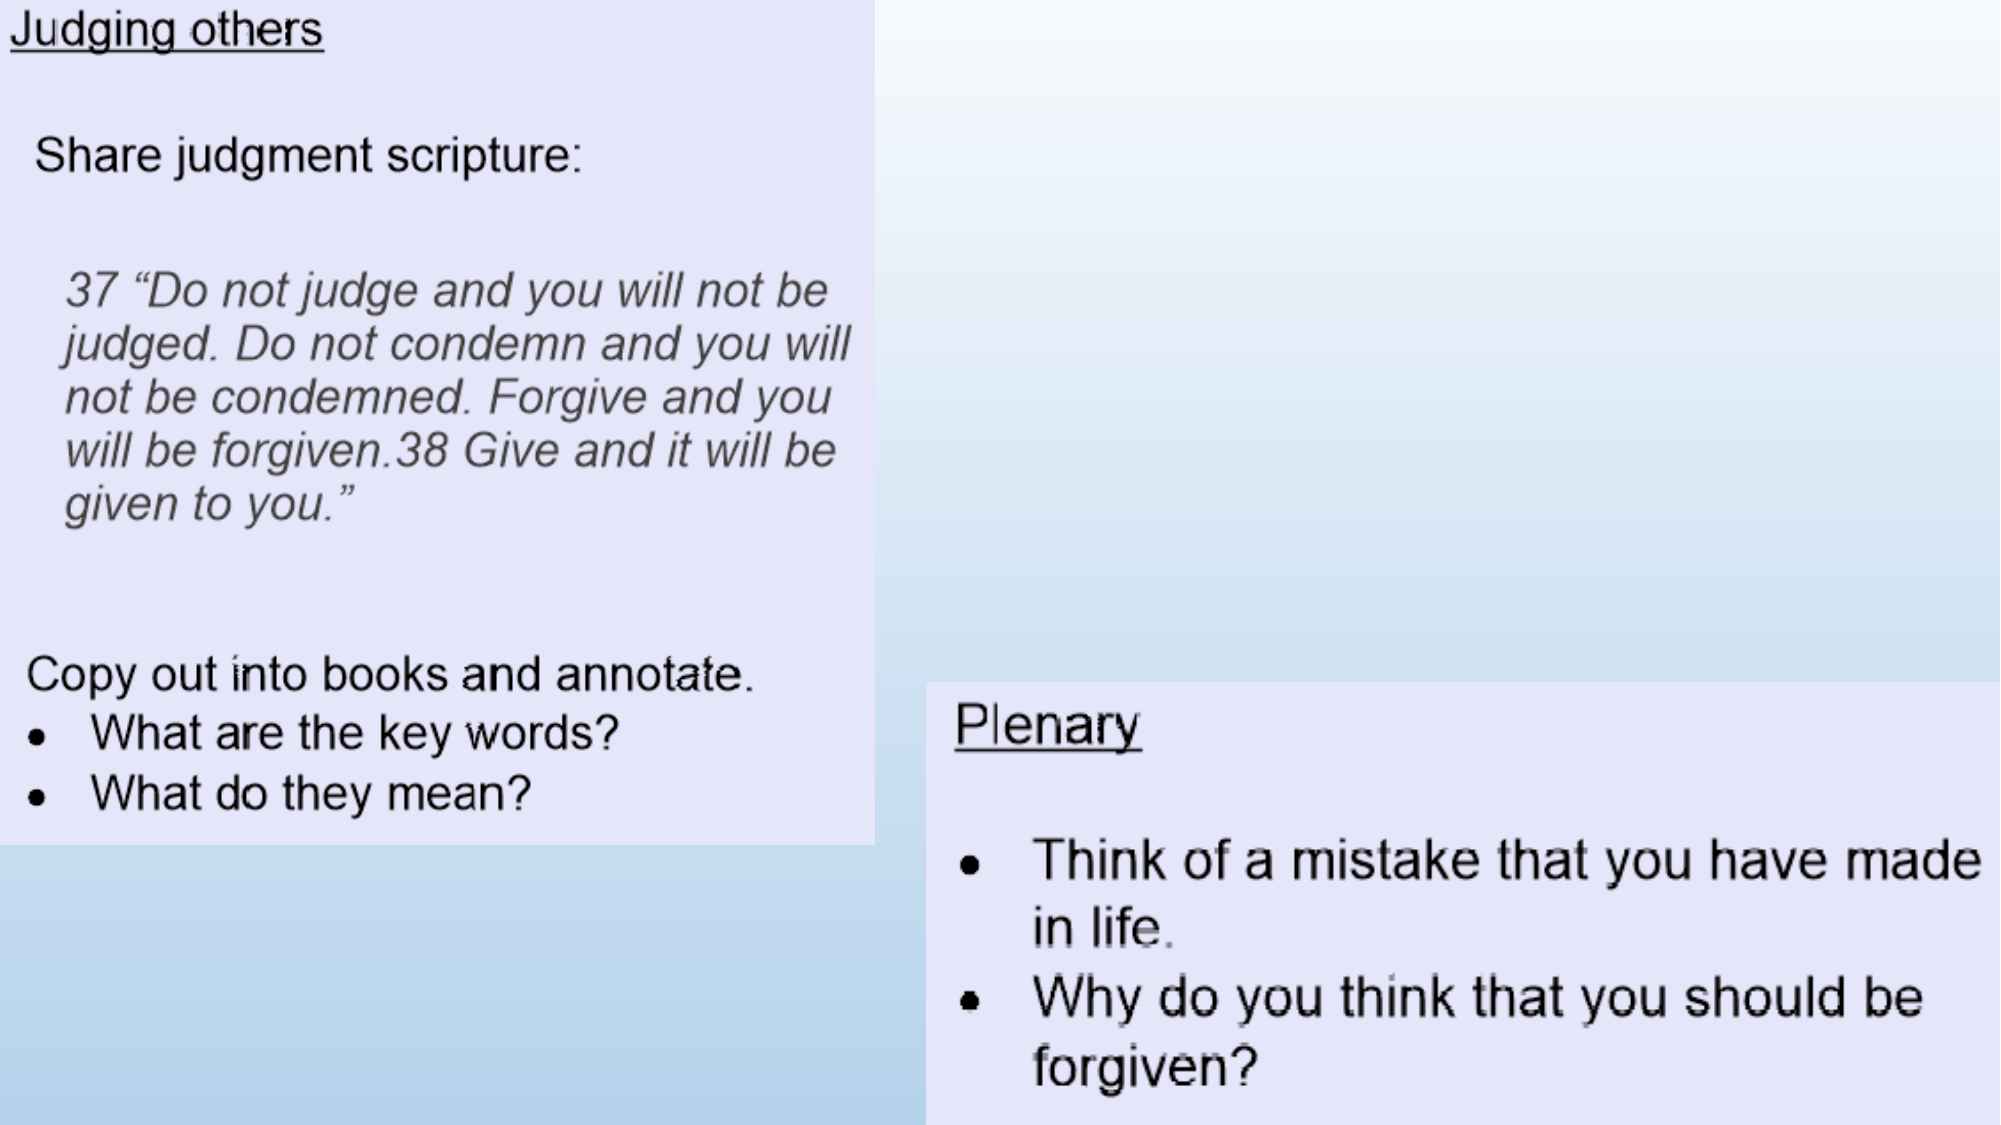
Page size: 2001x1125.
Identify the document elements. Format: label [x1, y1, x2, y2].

picture [0, 0, 875, 845]
picture [926, 682, 2000, 1125]
